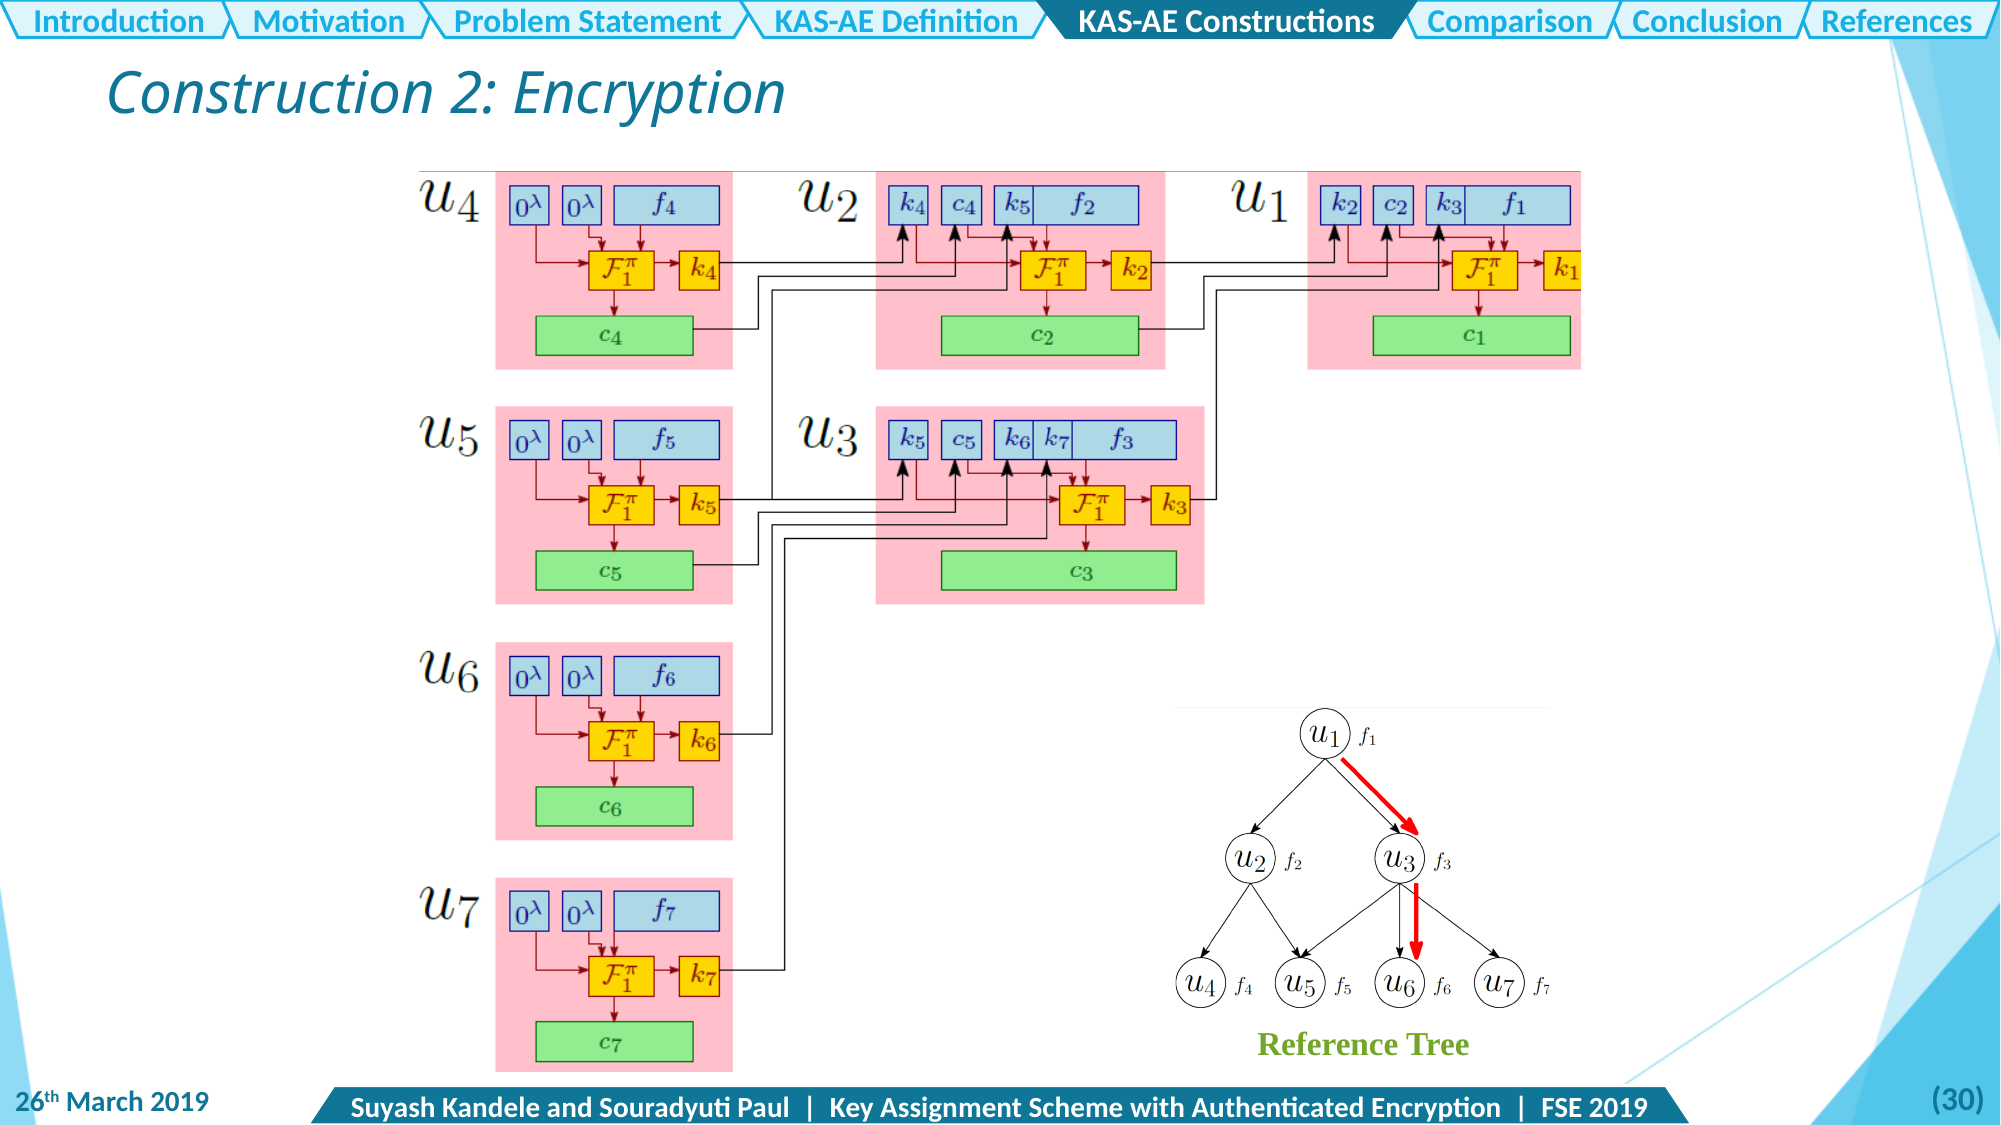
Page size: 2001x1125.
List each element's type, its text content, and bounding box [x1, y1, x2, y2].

text_box Problem Statement [418, 0, 748, 40]
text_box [1175, 707, 1553, 1072]
text_box KAS-AE Definition [738, 0, 1047, 40]
text_box KAS-AE Constructions [1036, 0, 1418, 40]
text_box 26th March 2019 [0, 1074, 294, 1125]
text_box Suyash Kandele and Souradyuti Paul | Key Assignment Scheme with Authenticated Encryption | FSE 2019 [306, 1083, 1694, 1125]
text_box Introduction [0, 0, 230, 40]
text_box (30) [1705, 1069, 2000, 1125]
text_box Comparison [1406, 0, 1623, 40]
text_box Motivation [220, 0, 430, 40]
text_box Construction 2: Encryption [90, 47, 804, 133]
text_box Conclusion [1614, 0, 1813, 40]
picture [0, 0, 2001, 1125]
text_box References [1803, 0, 2000, 40]
